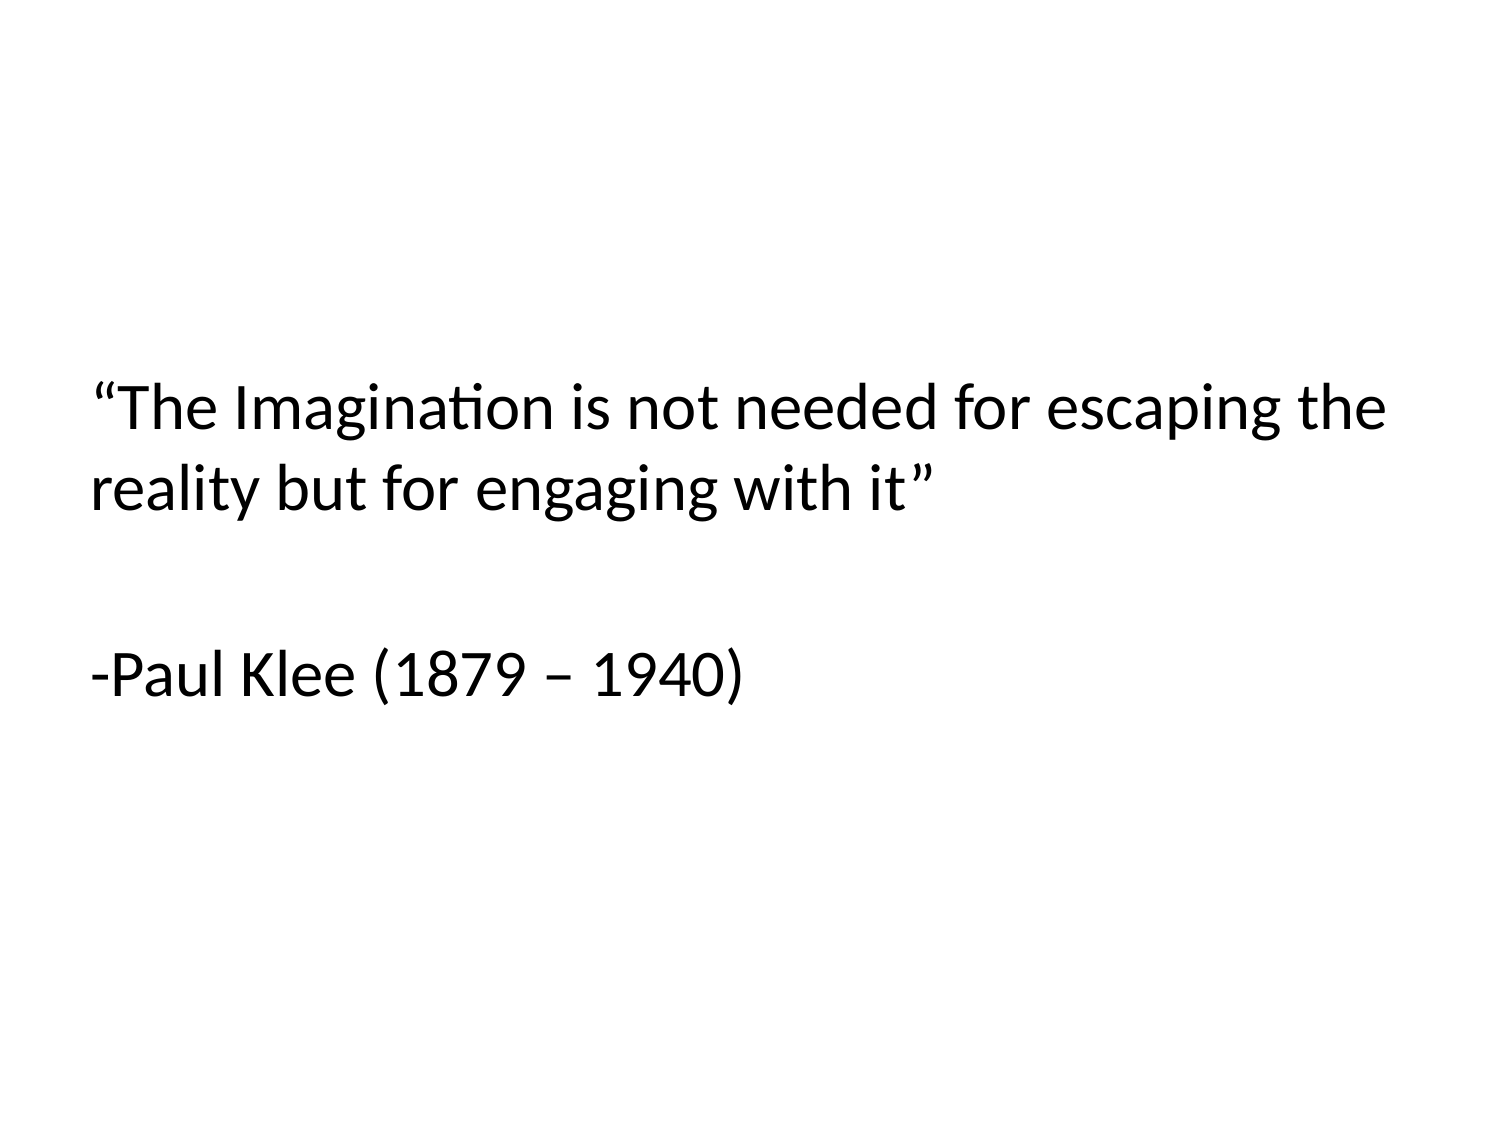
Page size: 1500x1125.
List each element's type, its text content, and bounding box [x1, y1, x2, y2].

list “The Imagination is not needed for escaping the reality but for engaging with it” -Paul Klee (1879 – 1940) [75, 262, 1425, 1005]
